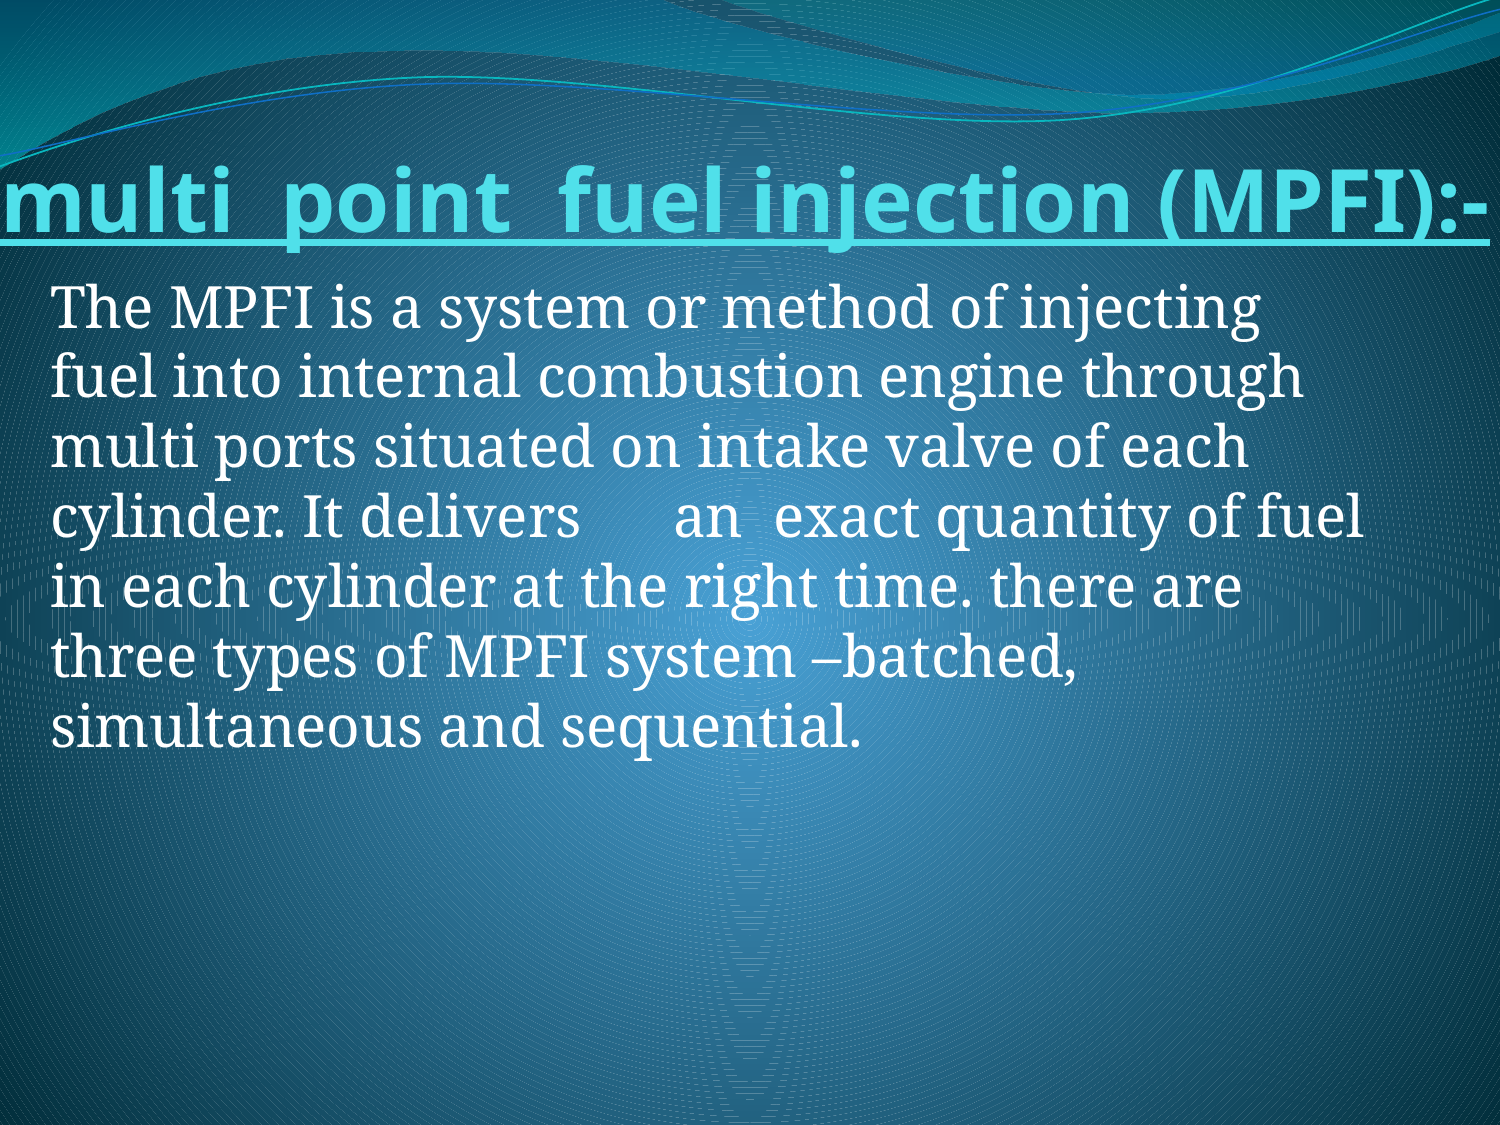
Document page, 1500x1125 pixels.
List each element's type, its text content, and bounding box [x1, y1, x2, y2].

title multi point fuel injection (MPFI):- [0, 0, 1500, 250]
subtitle The MPFI is a system or method of injecting fuel into internal combustion engine through multi ports situated on intake valve of each cylinder. It delivers an exact quantity of fuel in each cylinder at the right time. there are three types of MPFI system –batched, simultaneous and sequential. [50, 262, 1388, 950]
